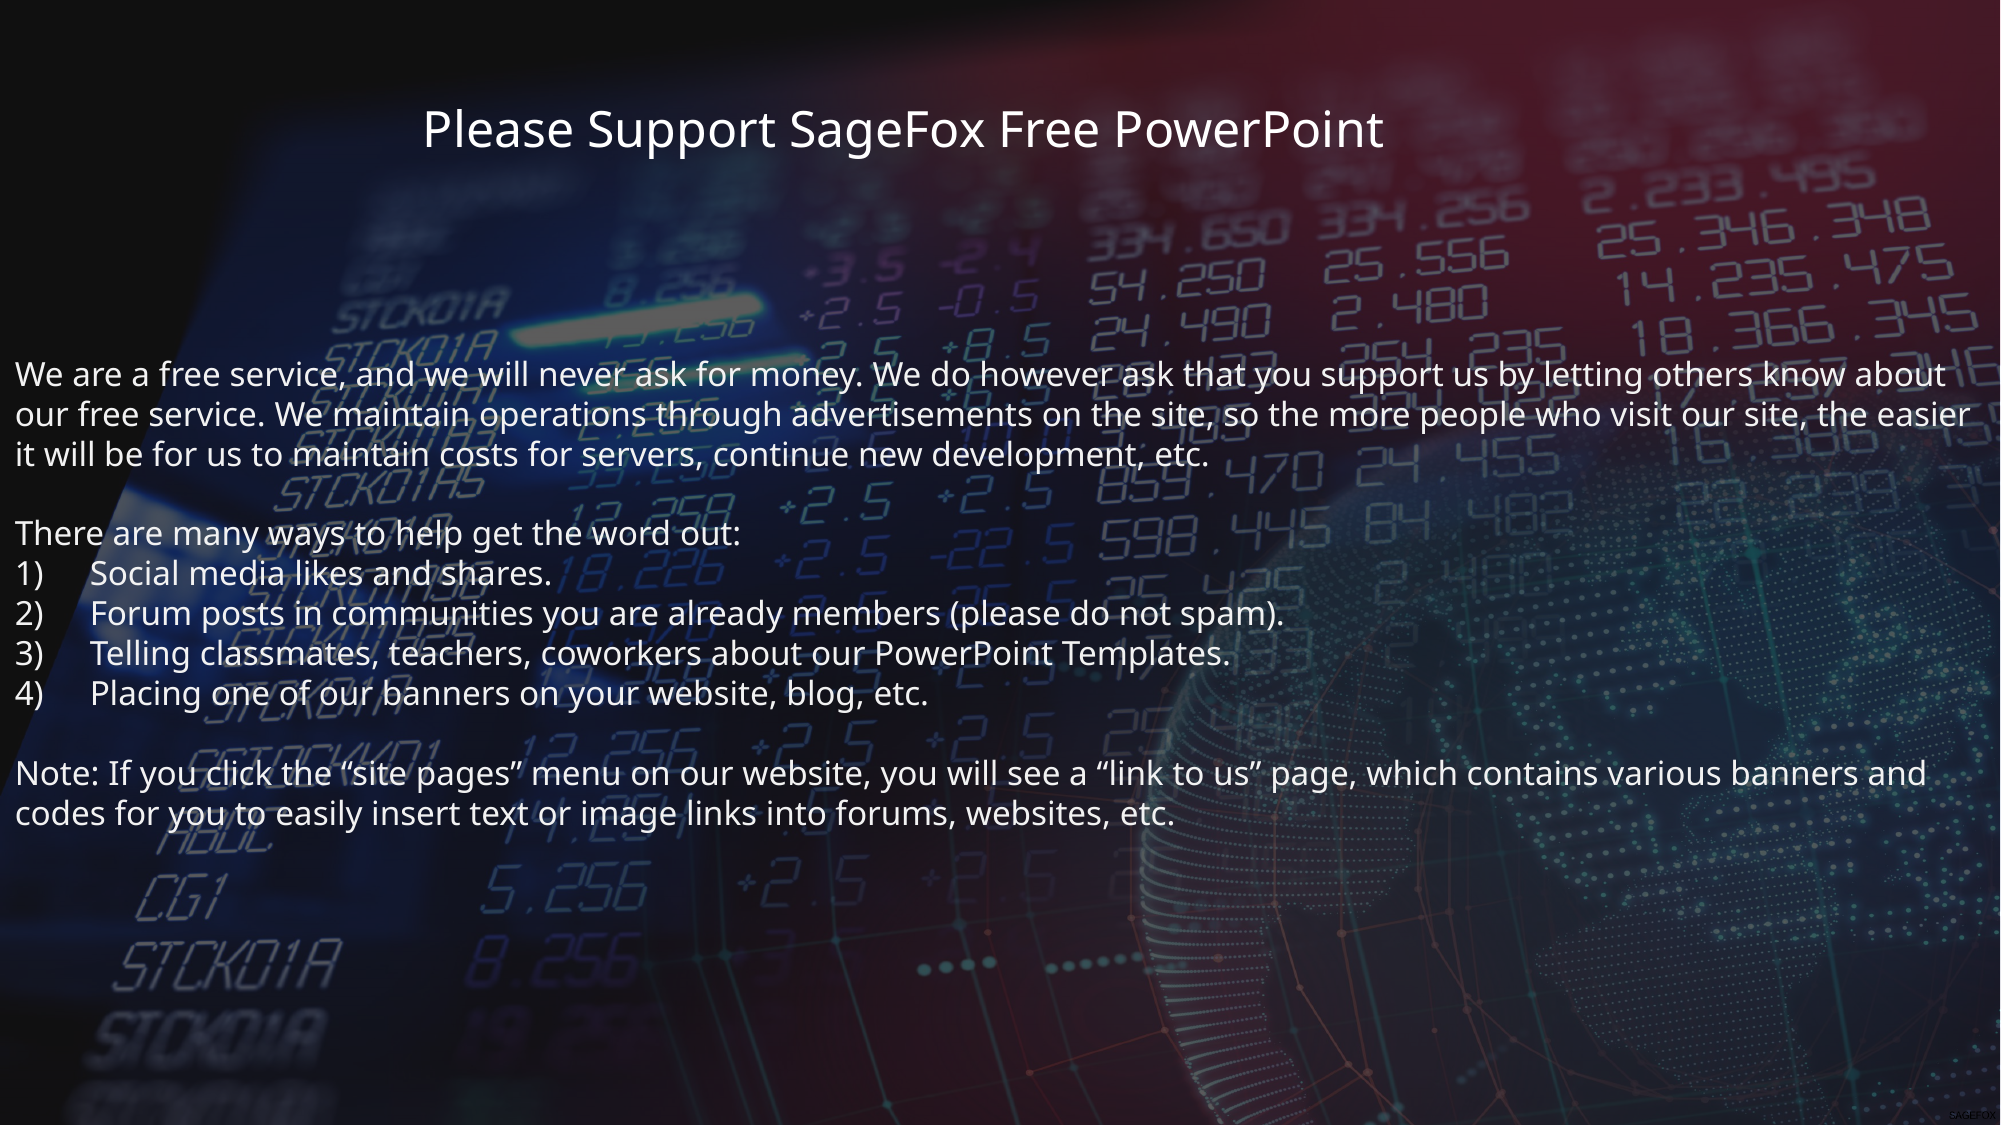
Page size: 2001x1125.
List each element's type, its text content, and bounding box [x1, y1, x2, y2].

title Please Support SageFox Free PowerPoint [363, 72, 1444, 190]
text_box We are a free service, and we will never ask for money. We do however ask that you support us by letting others know about our free service. We maintain operations through advertisements on the site, so the more people who visit our site, the easier it will be for us to maintain costs for servers, continue new development, etc. There are many ways to help get the word out: Social media likes and shares. Forum posts in communities you are already members (please do not spam). Telling classmates, teachers, coworkers about our PowerPoint Templates. Placing one of our banners on your website, blog, etc. Note: If you click the “site pages” menu on our website, you will see a “link to us” page, which contains various banners and codes for you to easily insert text or image links into forums, websites, etc. [0, 0, 2000, 1125]
